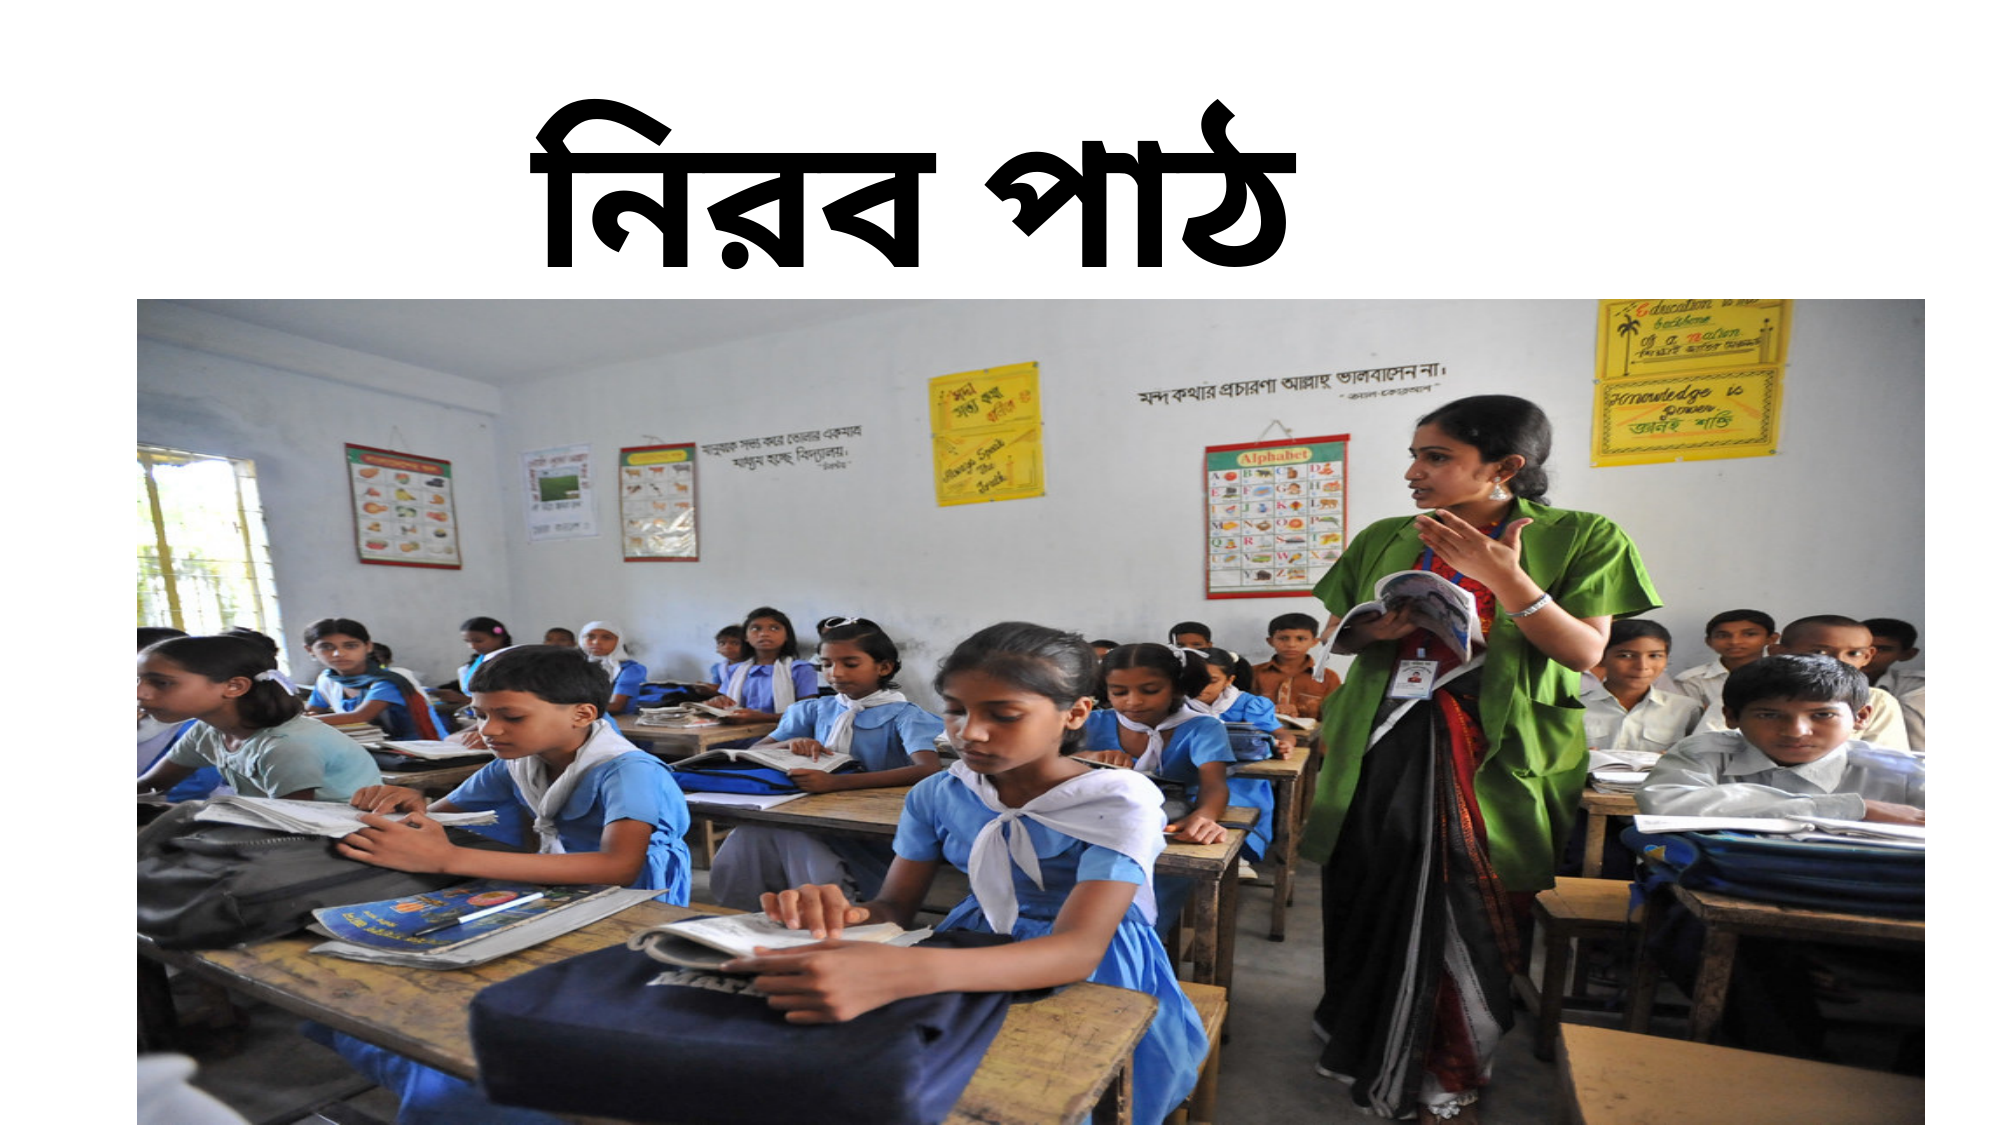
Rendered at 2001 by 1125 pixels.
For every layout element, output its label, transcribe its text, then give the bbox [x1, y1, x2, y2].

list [137, 299, 1925, 1125]
title নিরব পাঠ [517, 89, 2000, 328]
